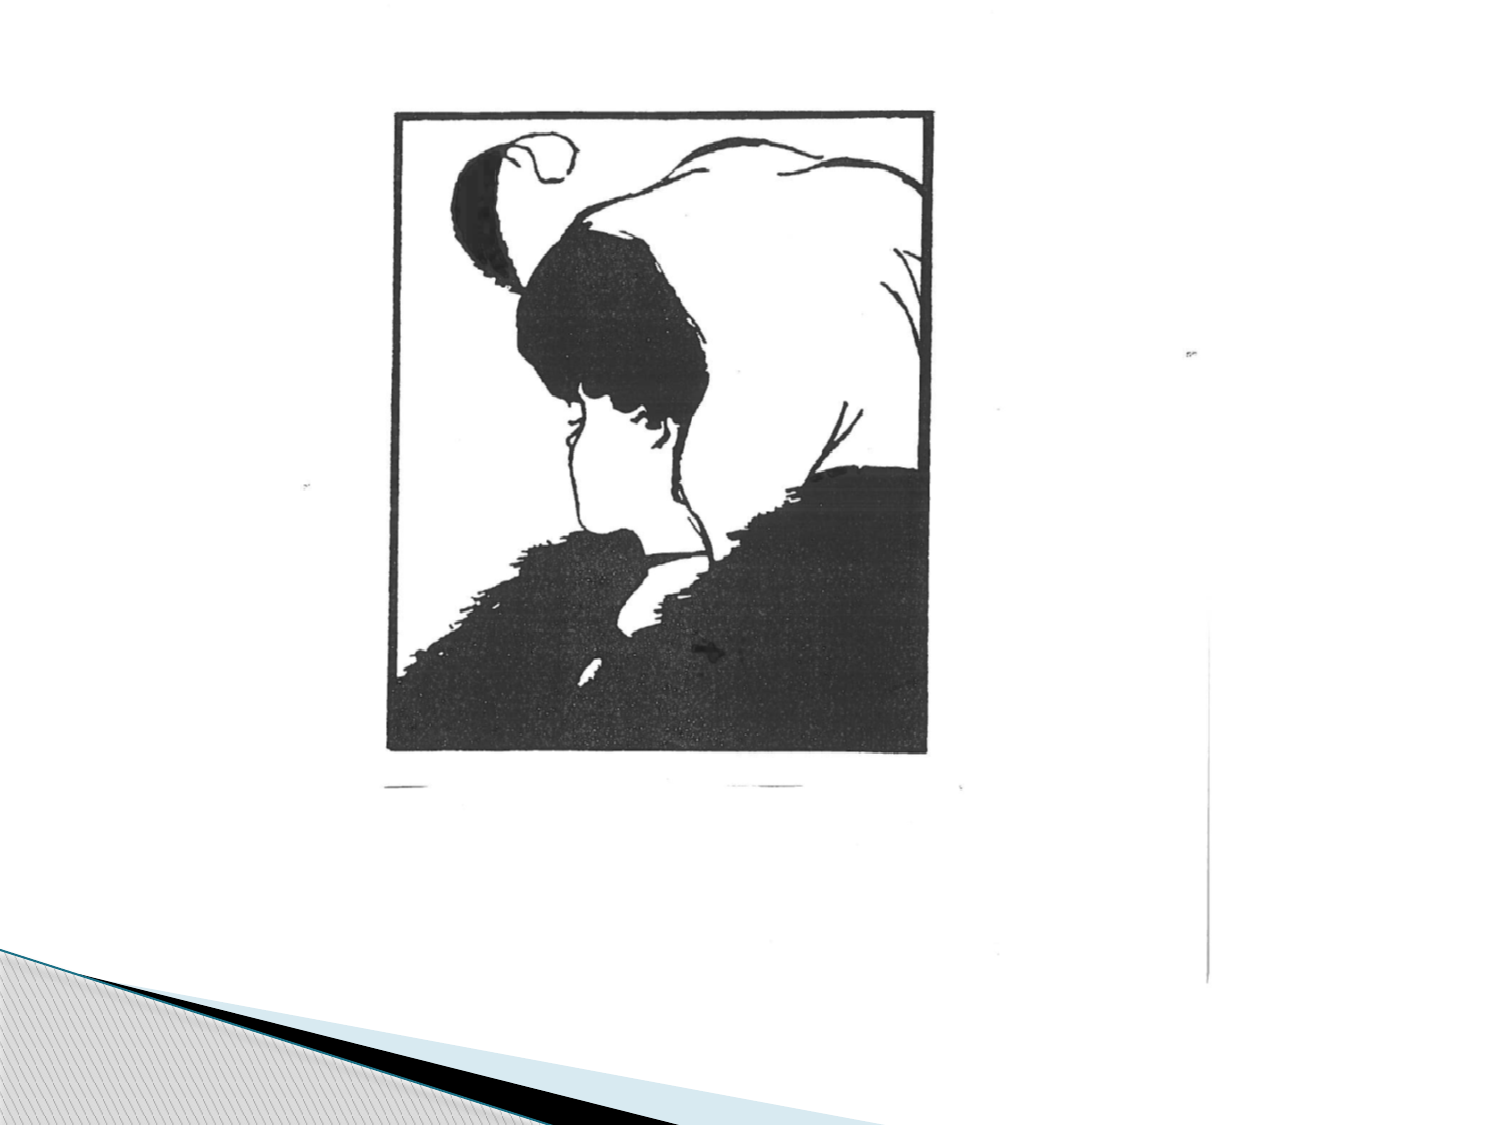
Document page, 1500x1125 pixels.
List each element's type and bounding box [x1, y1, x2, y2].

list [299, 0, 1213, 988]
